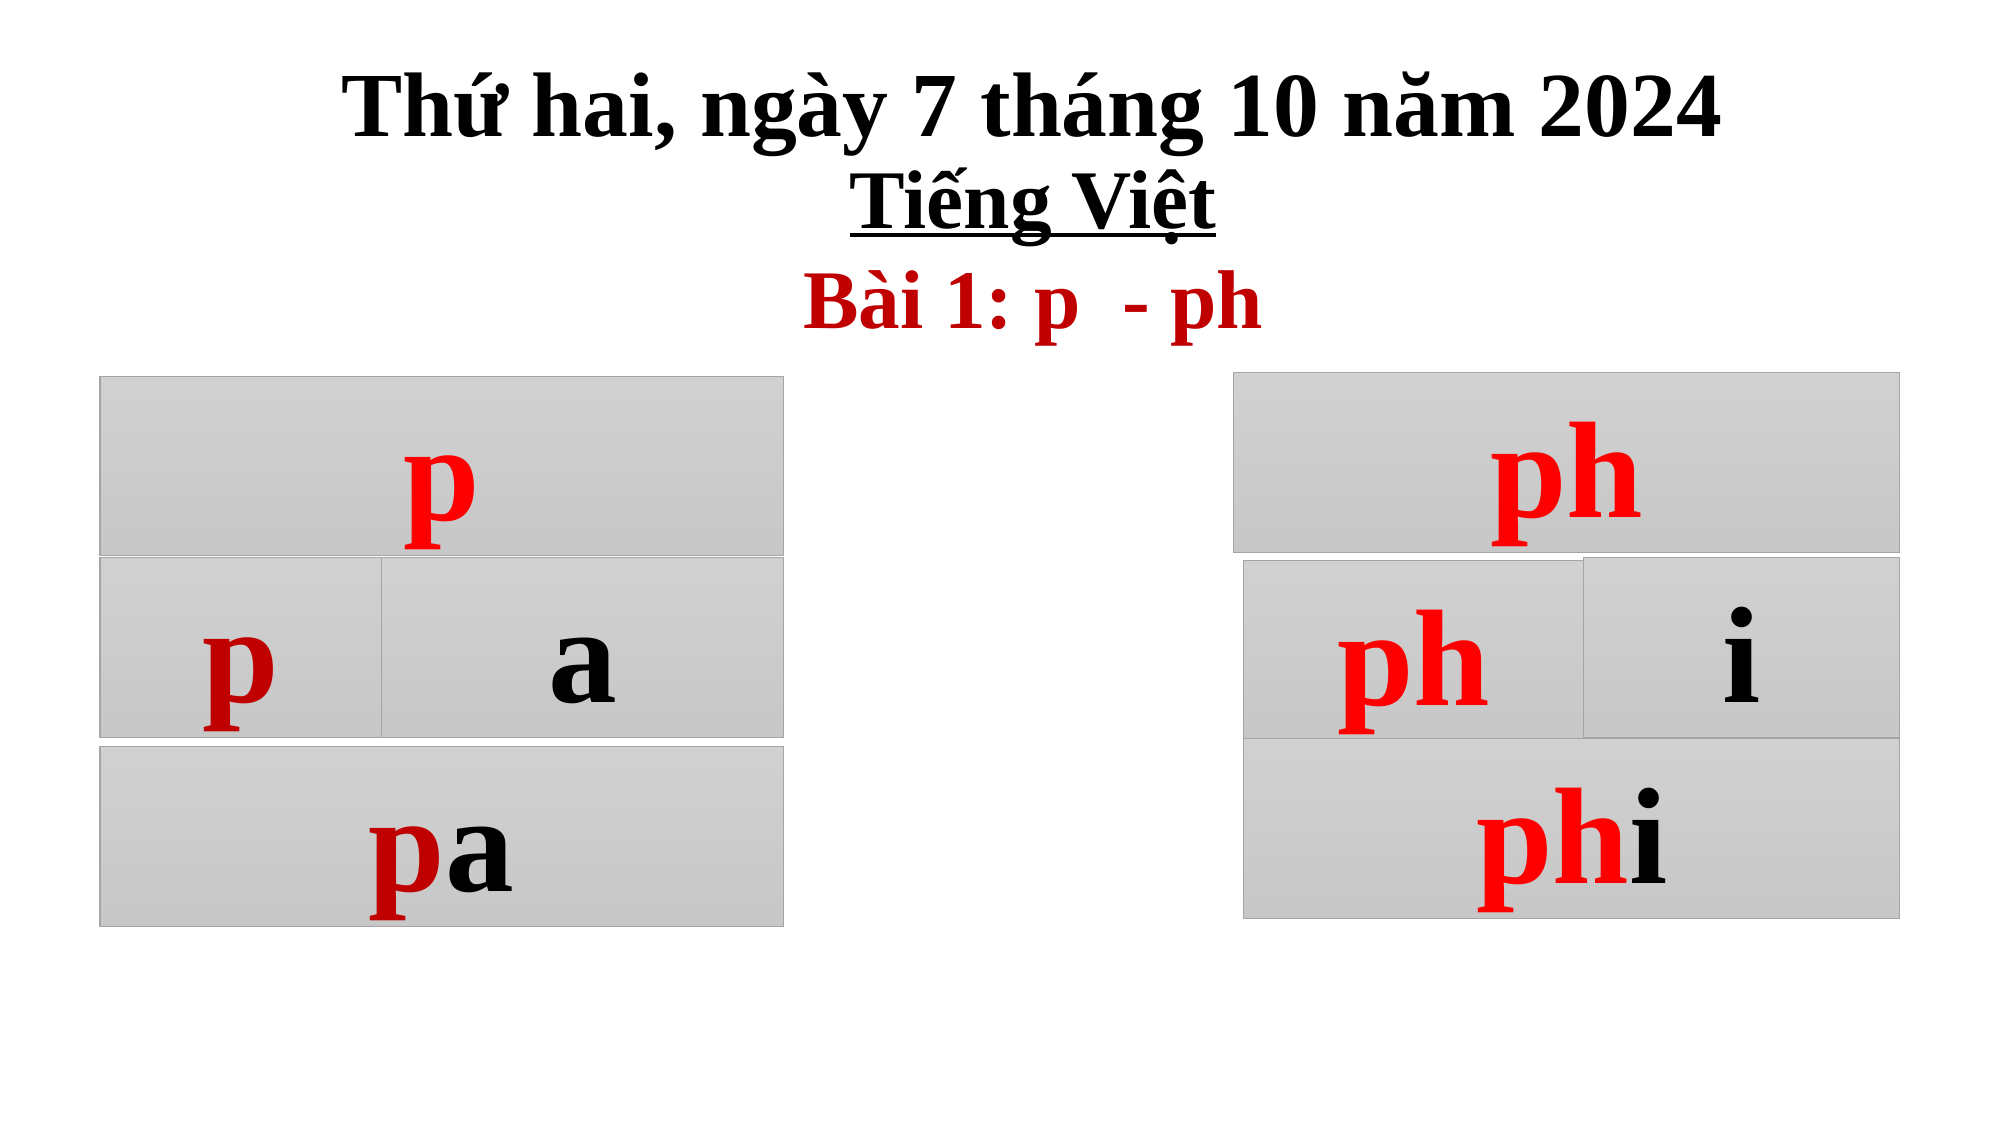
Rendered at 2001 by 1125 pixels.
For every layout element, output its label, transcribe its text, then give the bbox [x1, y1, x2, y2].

text_box p [99, 557, 381, 738]
text_box Thứ hai, ngày 7 tháng 10 năm 2024 [33, 37, 2000, 163]
text_box phi [1243, 738, 1900, 919]
text_box ph [1233, 372, 1900, 553]
text_box ph [1243, 560, 1584, 738]
text_box p [99, 376, 784, 556]
text_box pa [99, 746, 784, 927]
text_box a [381, 557, 784, 738]
text_box i [1583, 557, 1900, 738]
text_box Tiếng Việt Bài 1: p - ph [166, 137, 1900, 353]
